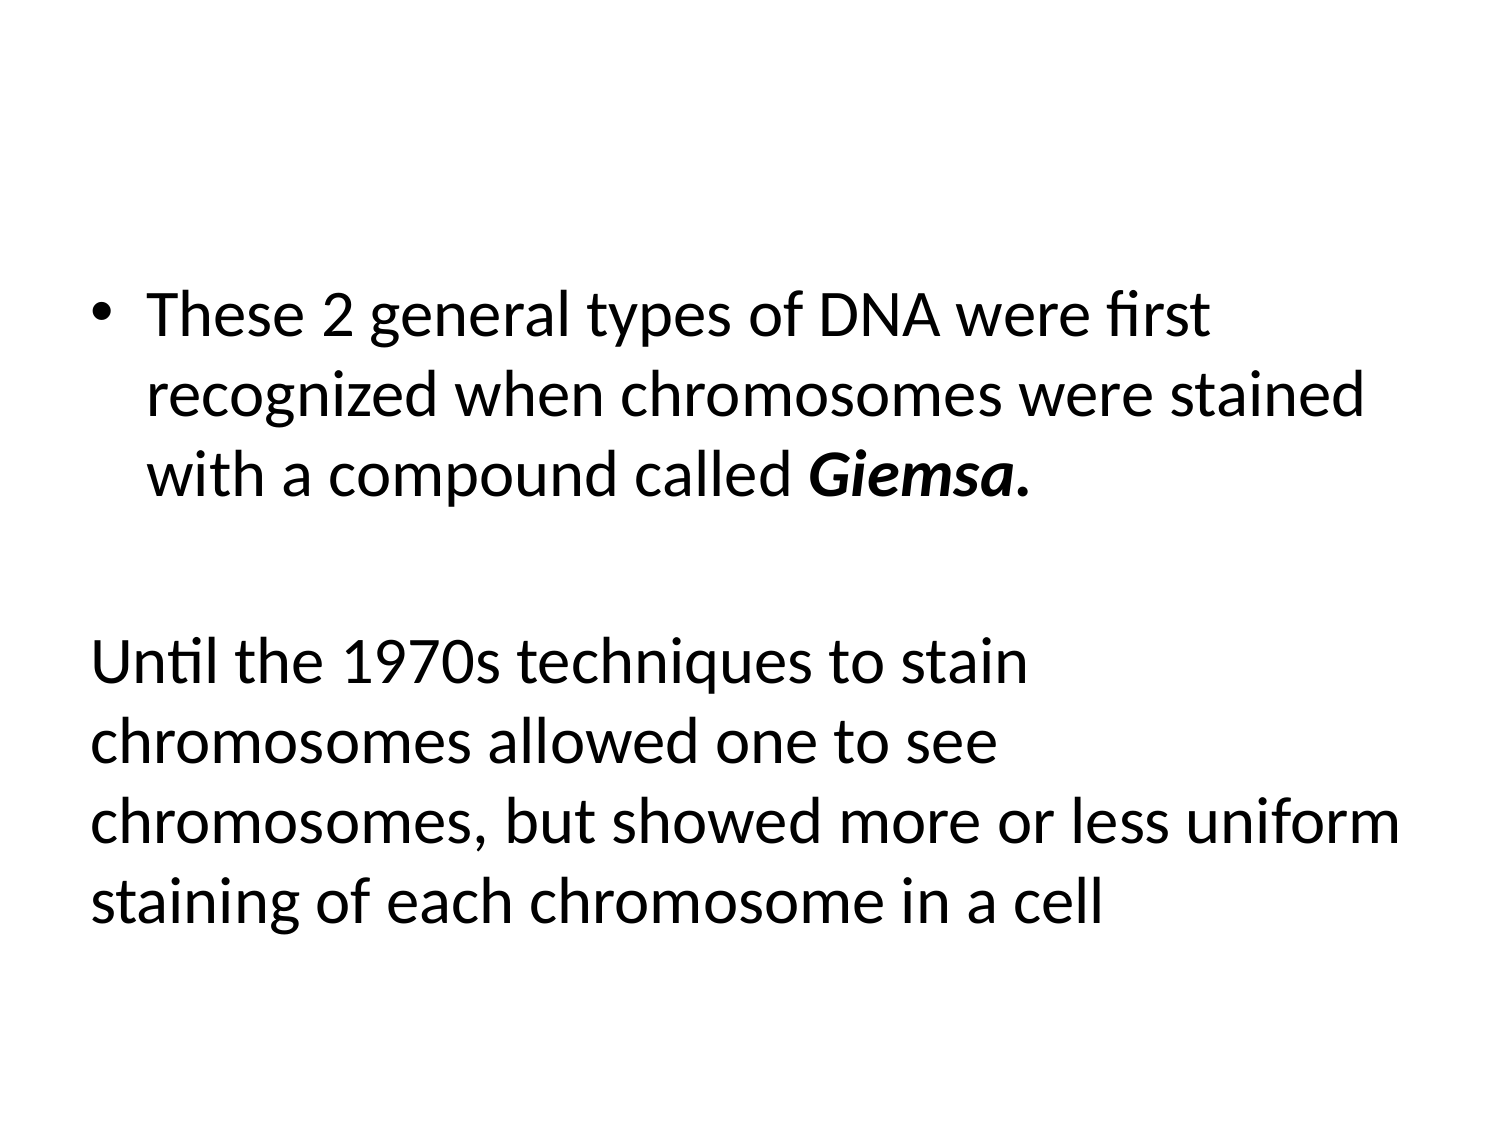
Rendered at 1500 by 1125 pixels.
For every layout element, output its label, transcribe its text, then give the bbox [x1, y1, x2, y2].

list These 2 general types of DNA were first recognized when chromosomes were stained with a compound called Giemsa. Until the 1970s techniques to stain chromosomes allowed one to see chromosomes, but showed more or less uniform staining of each chromosome in a cell [75, 262, 1425, 1005]
